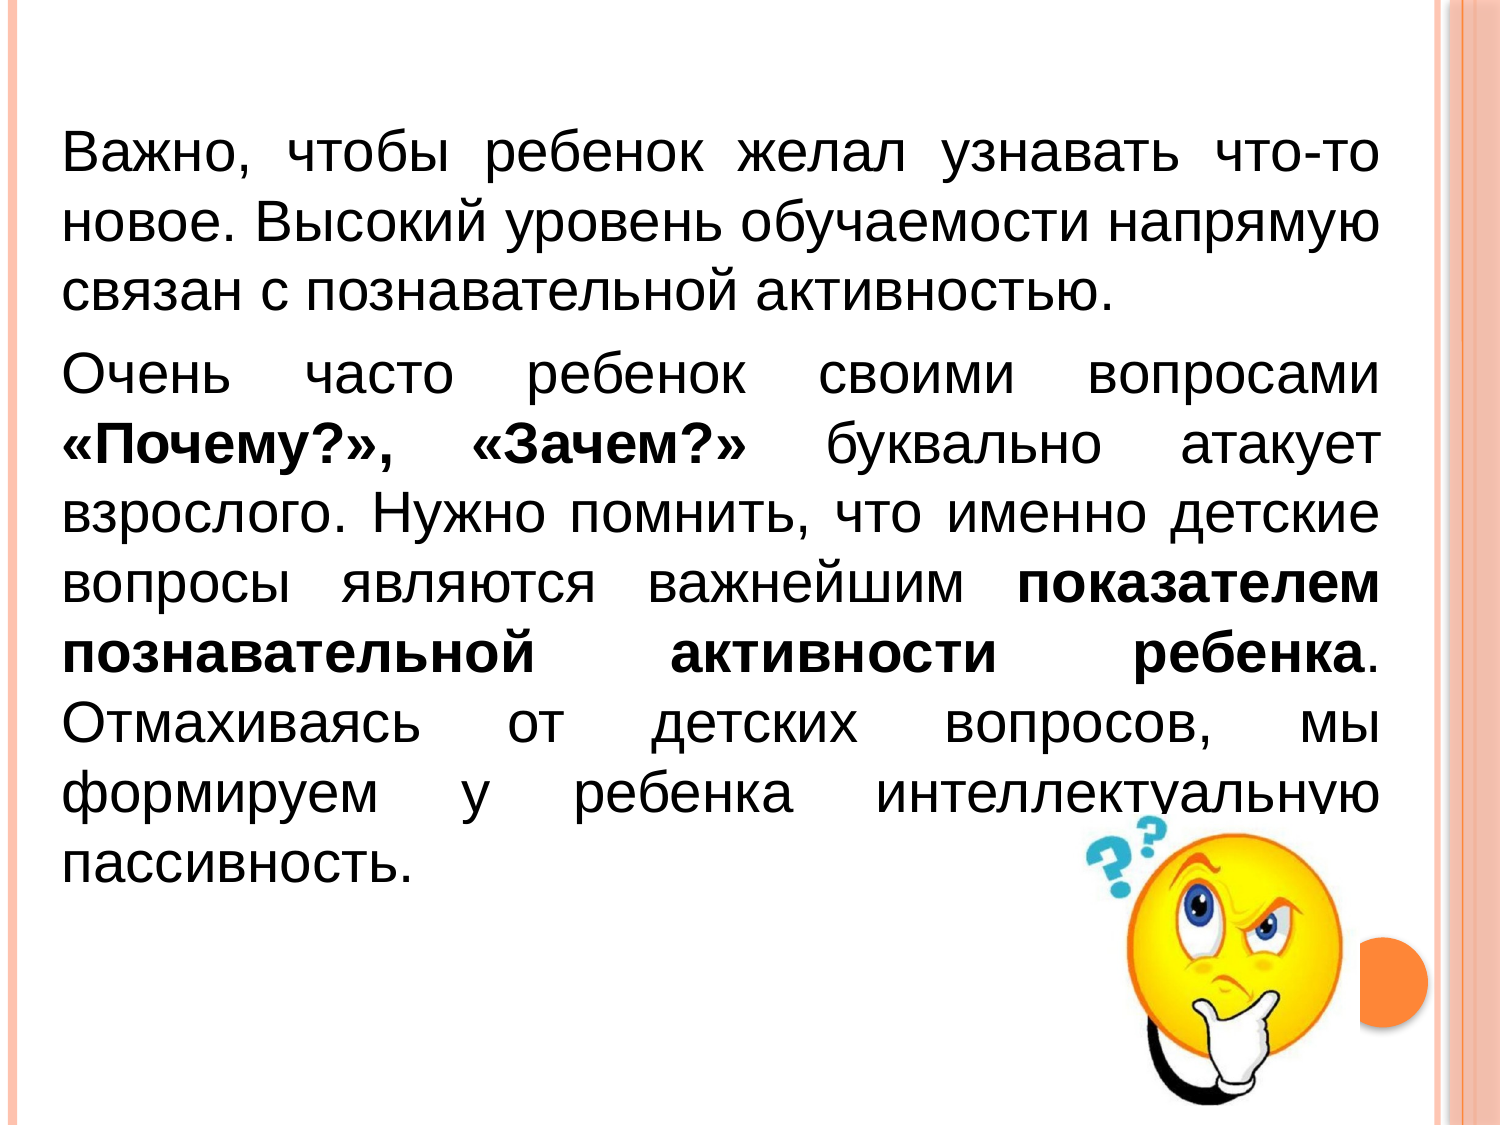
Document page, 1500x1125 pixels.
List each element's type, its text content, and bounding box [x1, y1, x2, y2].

list Важно, чтобы ребенок желал узнавать что-то новое. Высокий уровень обучаемости напрямую связан с познавательной активностью. Очень часто ребенок своими вопросами «Почему?», «Зачем?» буквально атакует взрослого. Нужно помнить, что именно детские вопросы являются важнейшим показателем познавательной активности ребенка. Отмахиваясь от детских вопросов, мы формируем у ребенка интеллектуальную пассивность. [46, 105, 1397, 1006]
picture [1068, 814, 1361, 1107]
